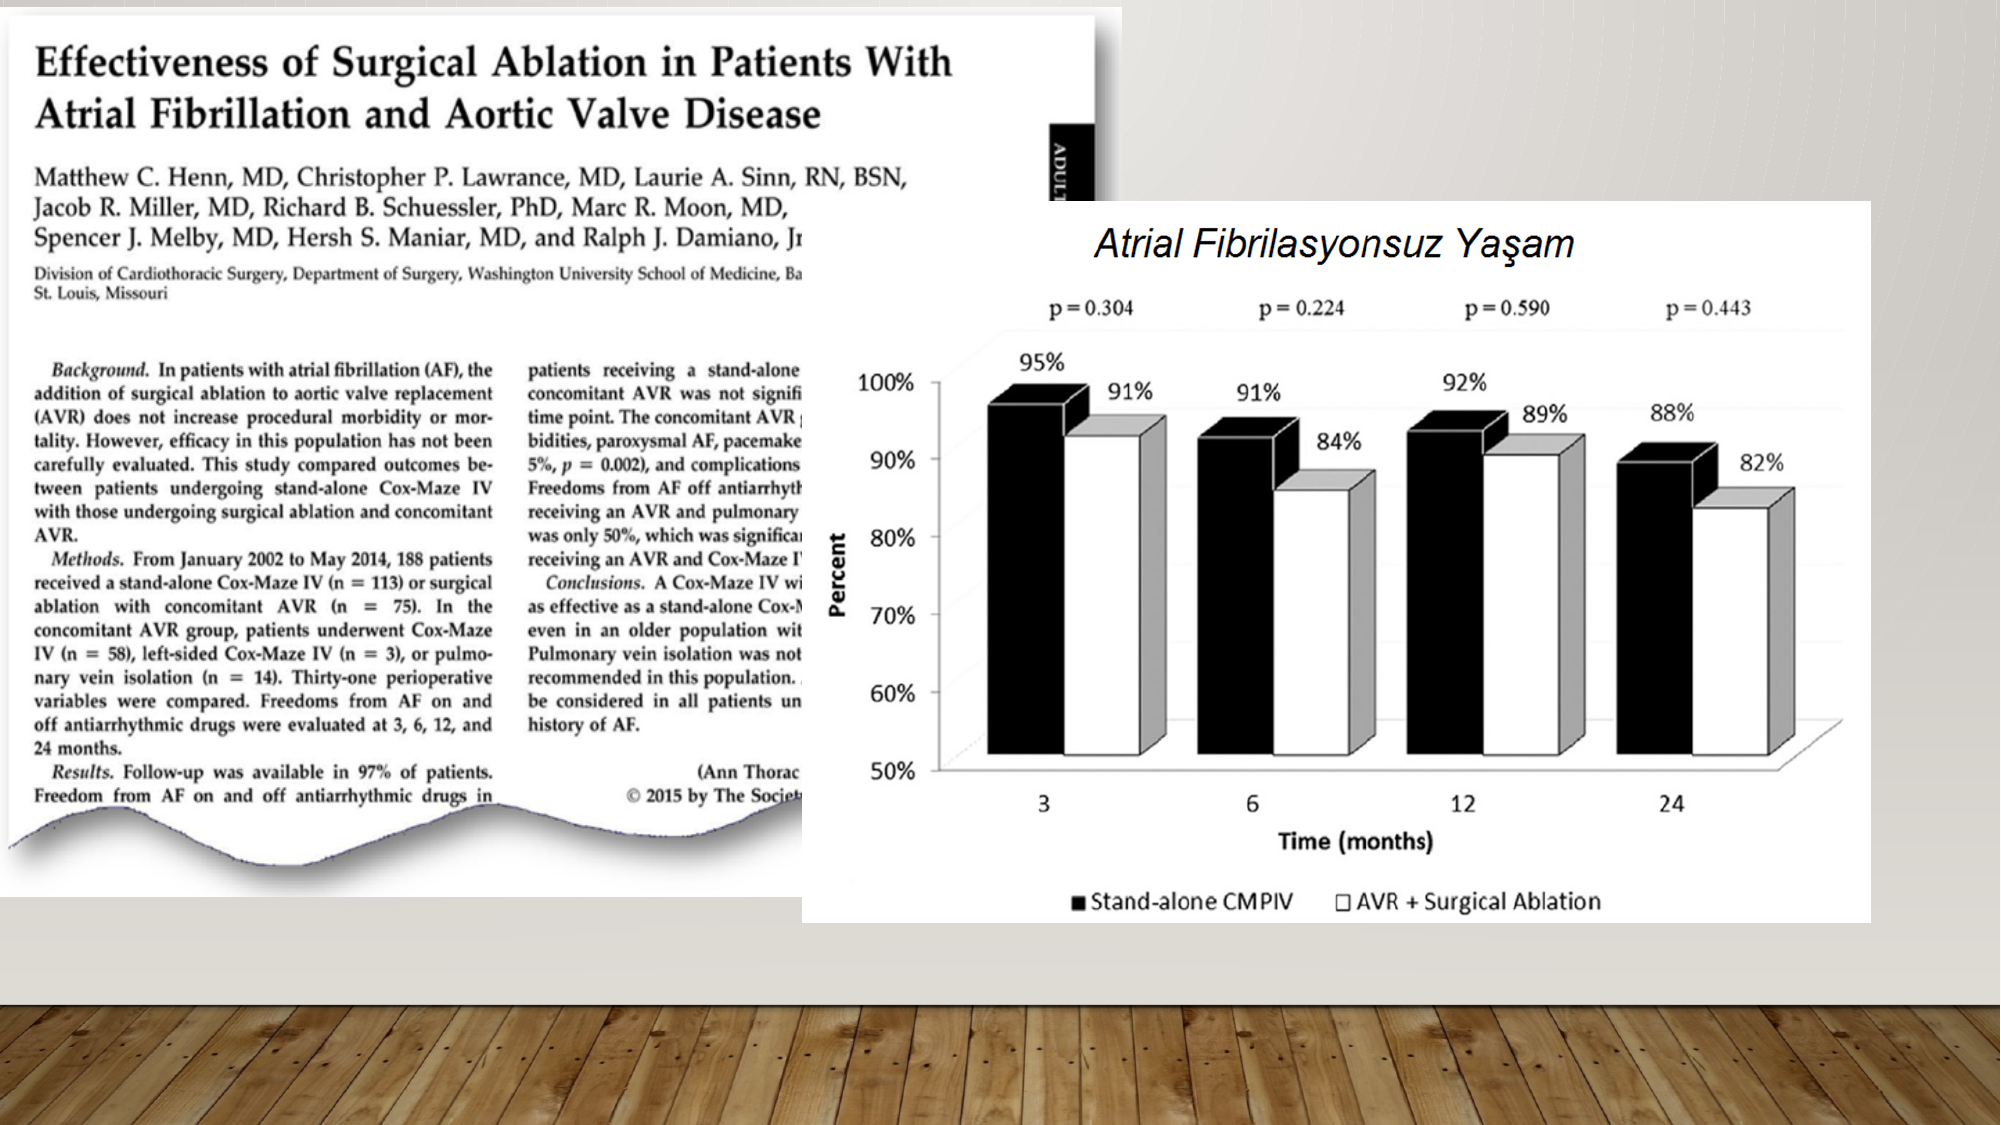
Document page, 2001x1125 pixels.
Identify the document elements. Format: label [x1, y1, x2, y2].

picture [802, 201, 1871, 924]
list [0, 7, 1122, 897]
picture [0, 1005, 2000, 1125]
